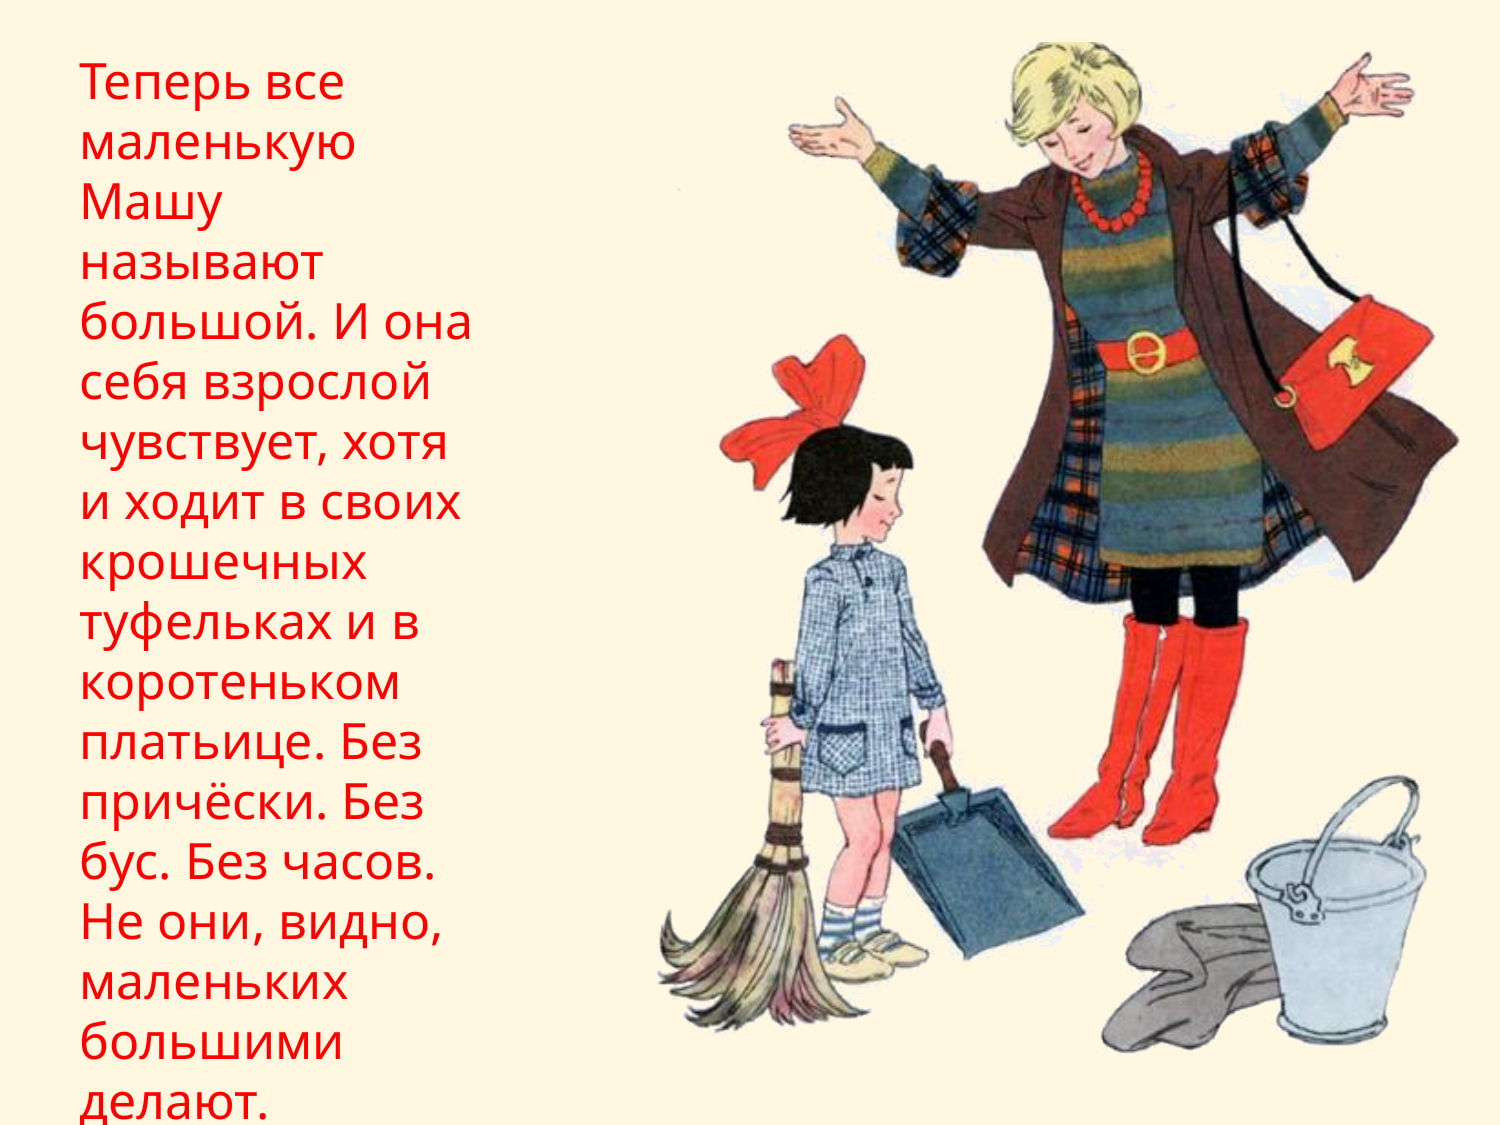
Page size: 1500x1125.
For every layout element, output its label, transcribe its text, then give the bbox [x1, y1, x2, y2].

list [643, 42, 1465, 1090]
text_box Теперь все маленькую Машу называют большой. И она себя взрослой чувствует, хотя и ходит в своих крошечных туфельках и в коротеньком платьице. Без причёски. Без бус. Без часов. Не они, видно, маленьких большими делают. [64, 42, 491, 1125]
